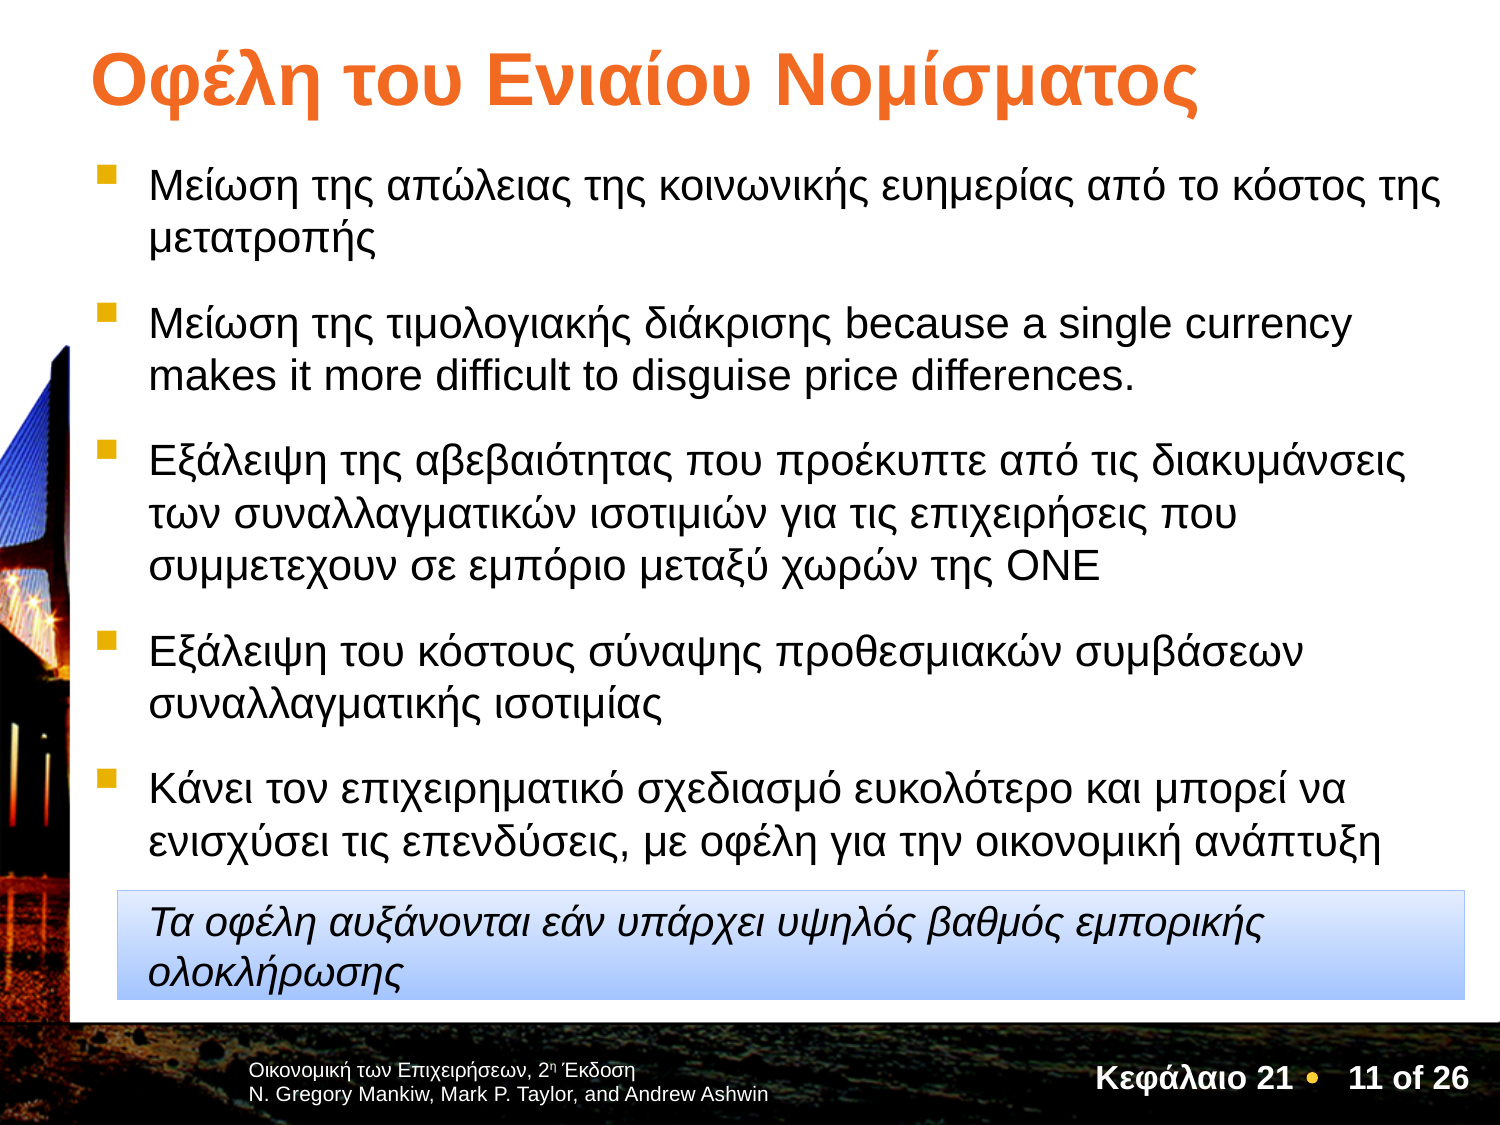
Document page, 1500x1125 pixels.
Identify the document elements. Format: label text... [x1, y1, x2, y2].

picture [0, 0, 1500, 1125]
text_box Τα οφέλη αυξάνονται εάν υπάρχει υψηλός βαθμός εμπορικής ολοκλήρωσης [117, 890, 1465, 1000]
list Μείωση της απώλειας της κοινωνικής ευημερίας από το κόστος της μετατροπής Μείωση της τιμολογιακής διάκρισης because a single currency makes it more difficult to disguise price differences. Εξάλειψη της αβεβαιότητας που προέκυπτε από τις διακυμάνσεις των συναλλαγματικών ισοτιμιών για τις επιχειρήσεις που συμμετεχουν σε εμπόριο μεταξύ χωρών της ΟΝΕ Εξάλειψη του κόστους σύναψης προθεσμιακών συμβάσεων συναλλαγματικής ισοτιμίας Κάνει τον επιχειρηματικό σχεδιασμό ευκολότερο και μπορεί να ενισχύσει τις επενδύσεις, με οφέλη για την οικονομική ανάπτυξη [76, 148, 1500, 894]
title Οφέλη του Ενιαίου Νομίσματος [75, 1, 1500, 149]
